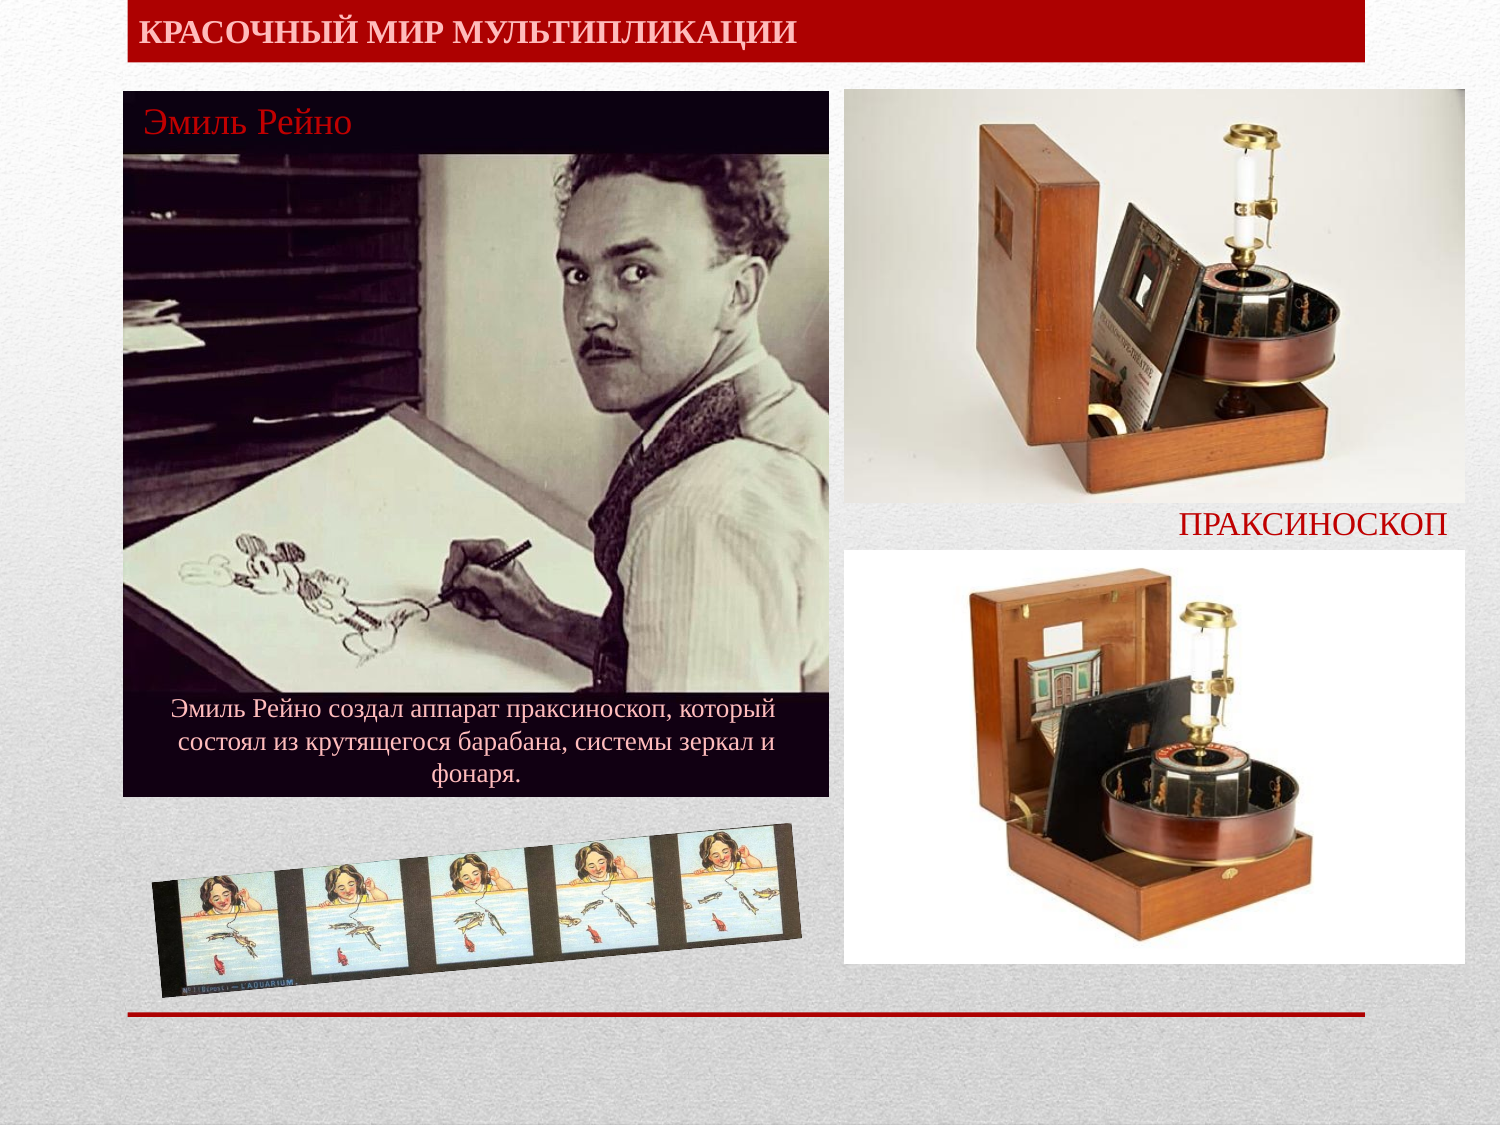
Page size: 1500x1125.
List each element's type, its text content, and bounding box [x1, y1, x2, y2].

picture [843, 88, 1466, 503]
picture [843, 549, 1466, 965]
text_box ПРАКСИНОСКОП [1163, 513, 1464, 549]
picture [123, 90, 830, 798]
text_box КРАСОЧНЫЙ МИР МУЛЬТИПЛИКАЦИИ [123, 3, 821, 58]
picture [152, 823, 801, 997]
